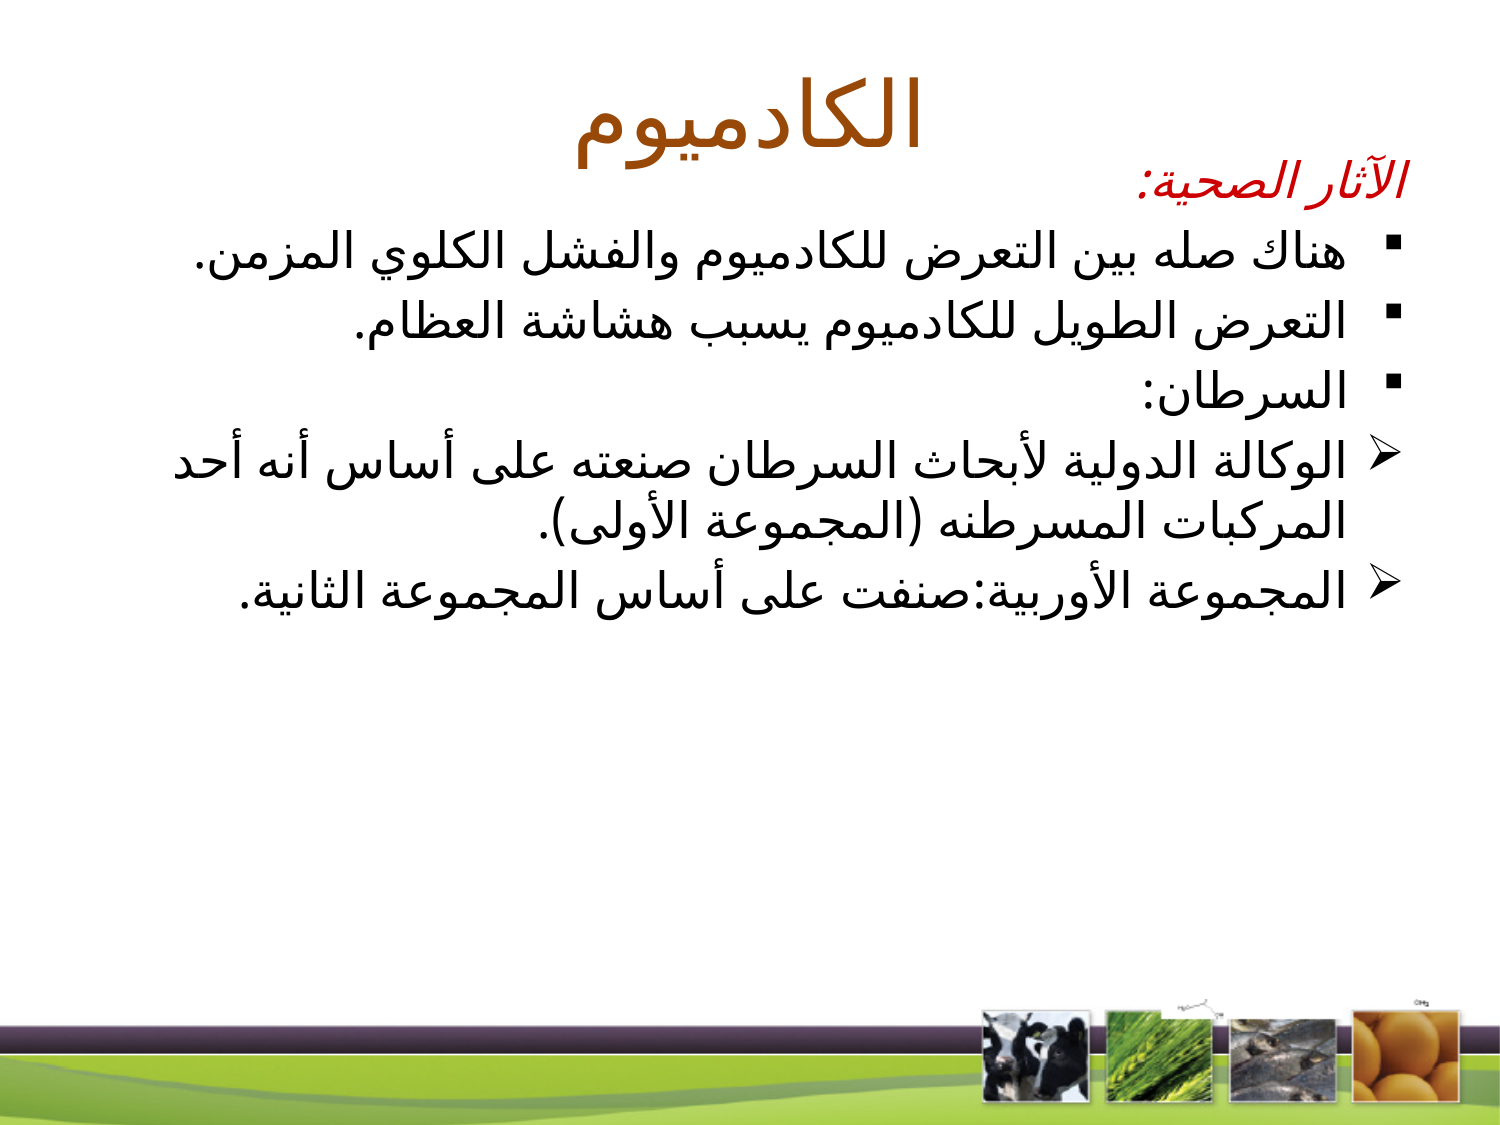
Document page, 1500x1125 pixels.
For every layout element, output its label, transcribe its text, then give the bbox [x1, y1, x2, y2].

picture [0, 998, 1500, 1125]
title الكادميوم [75, 45, 1425, 176]
list الآثار الصحية: هناك صله بين التعرض للكادميوم والفشل الكلوي المزمن. التعرض الطويل للكادميوم يسبب هشاشة العظام. السرطان: الوكالة الدولية لأبحاث السرطان صنعته على أساس أنه أحد المركبات المسرطنه (المجموعة الأولى). المجموعة الأوربية:صنفت على أساس المجموعة الثانية. [70, 140, 1421, 856]
